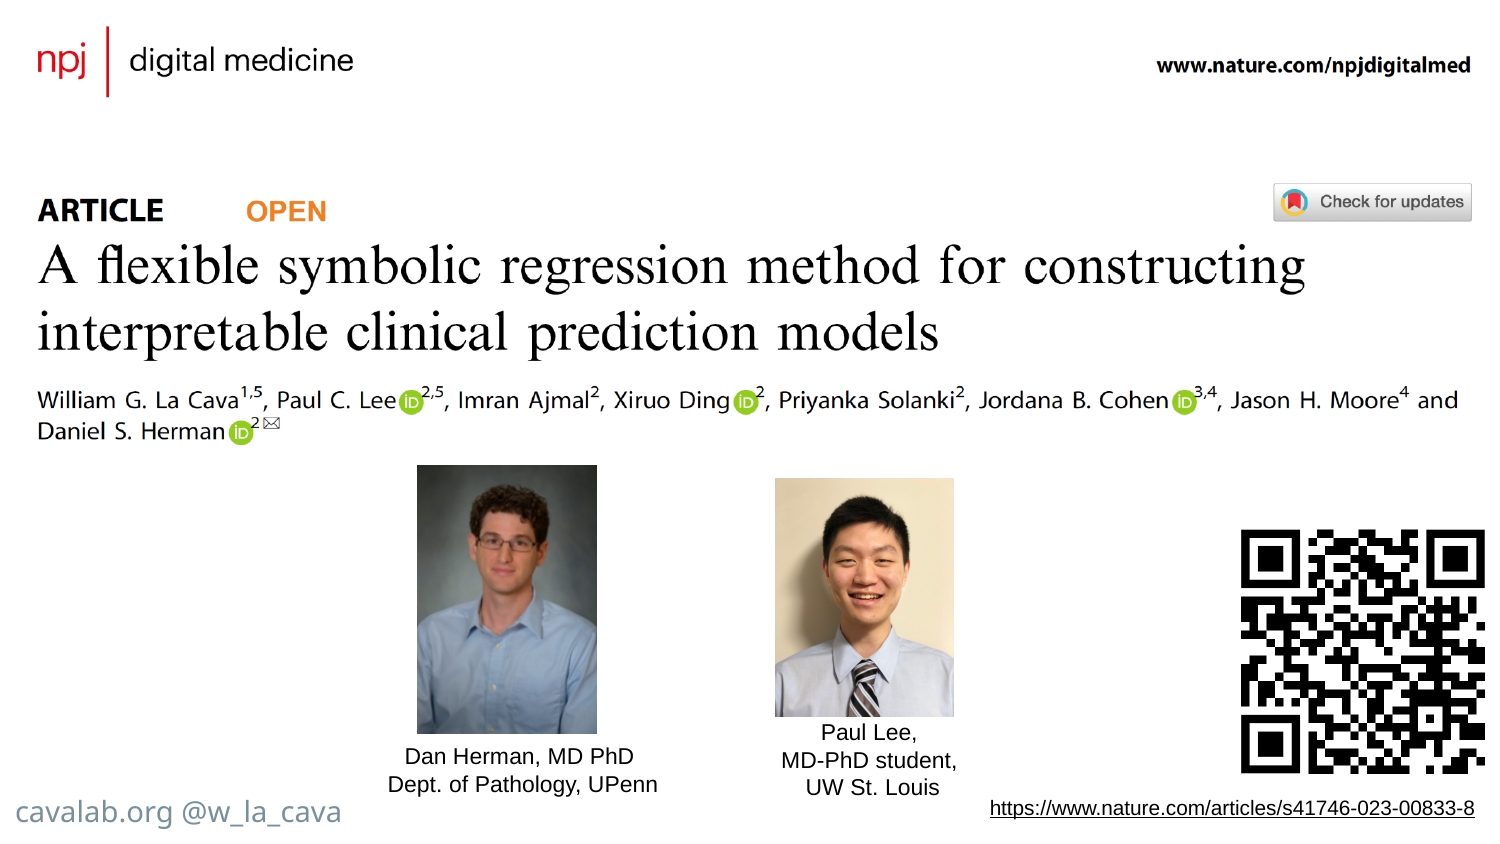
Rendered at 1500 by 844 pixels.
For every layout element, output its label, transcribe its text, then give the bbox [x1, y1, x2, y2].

picture [1228, 515, 1497, 782]
text_box Dan Herman, MD PhD Dept. of Pathology, UPenn [352, 726, 694, 832]
text_box cavalab.org @w_la_cava [0, 778, 426, 843]
text_box Paul Lee, MD-PhD student, UW St. Louis [673, 702, 1072, 801]
picture [24, 24, 1476, 452]
picture [417, 465, 597, 734]
picture [774, 477, 954, 717]
text_box https://www.nature.com/articles/s41746-023-00833-8 [865, 782, 1496, 833]
